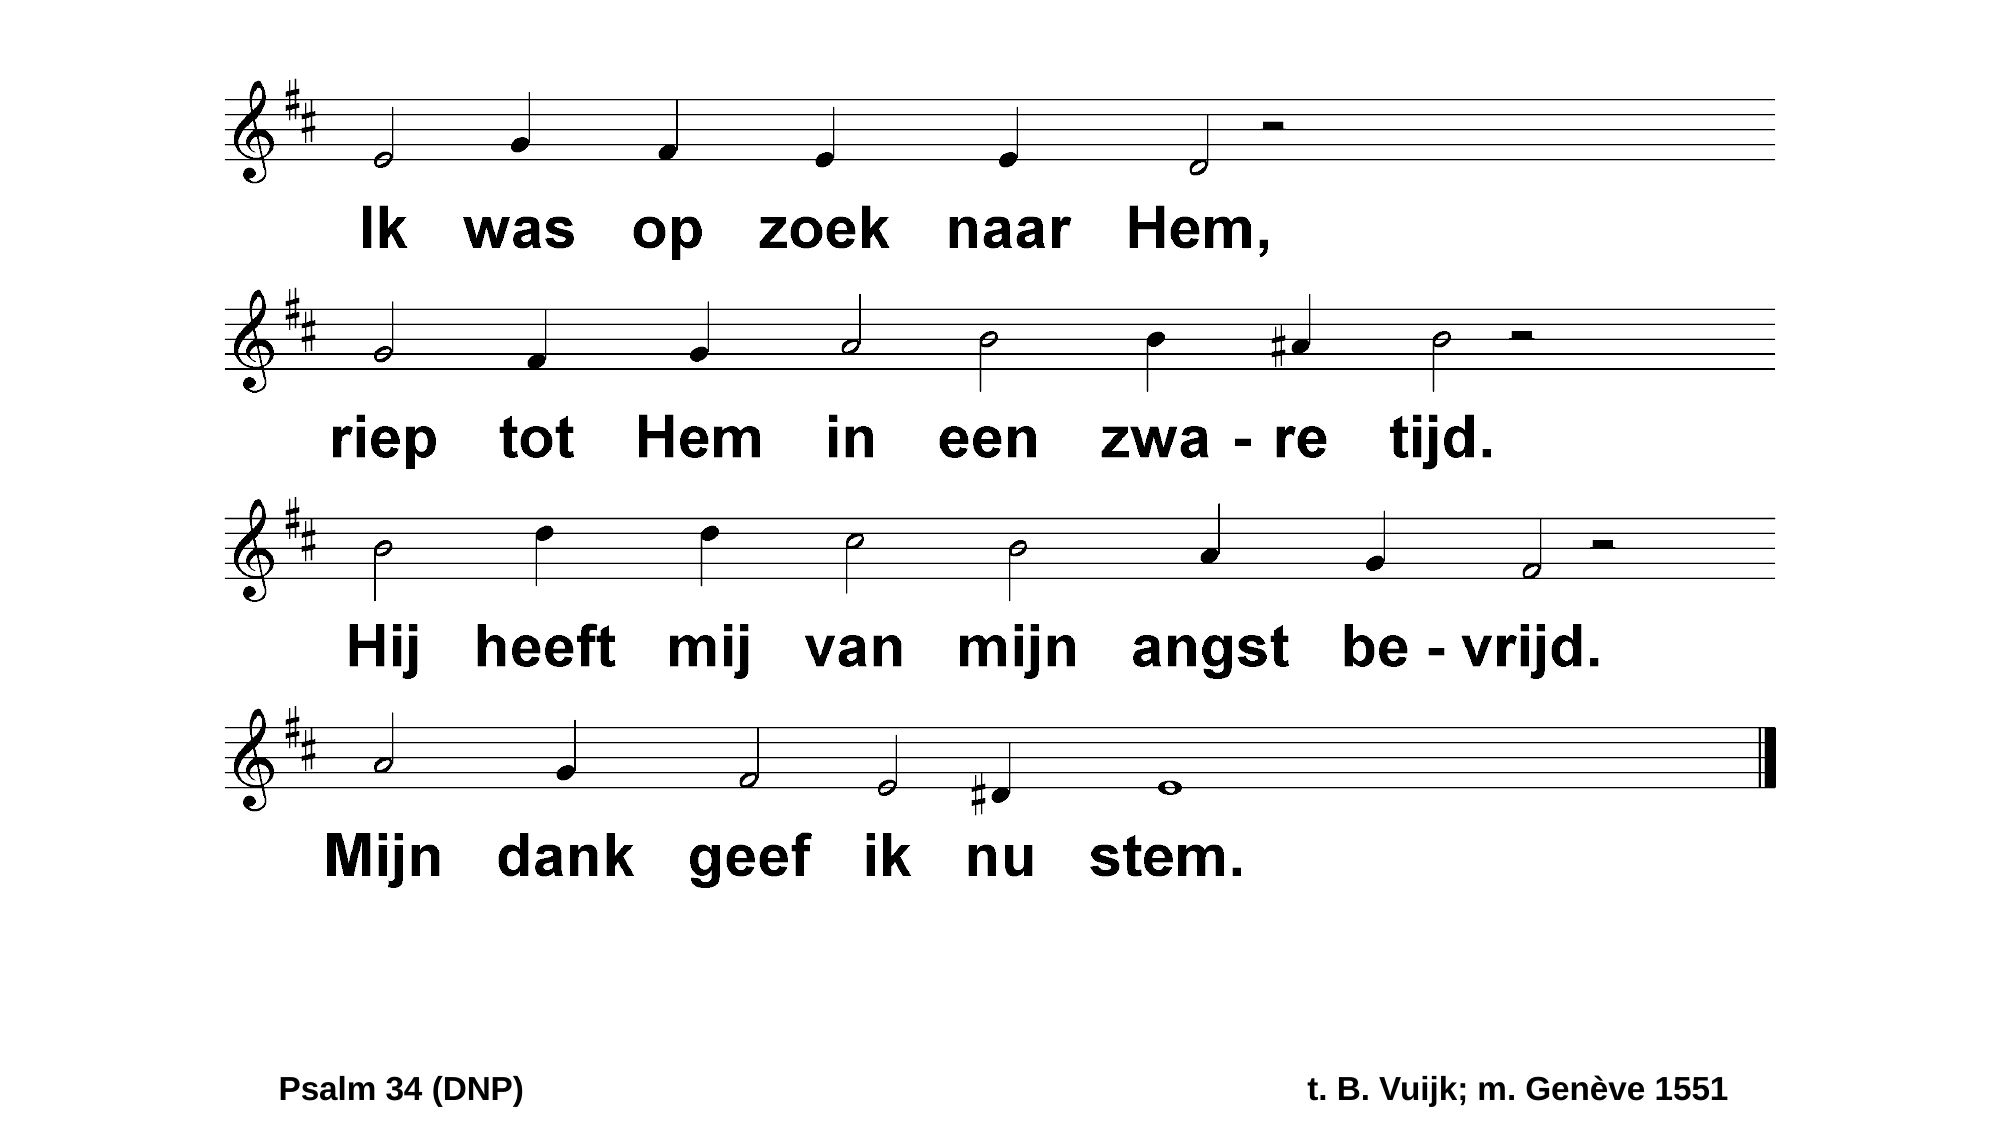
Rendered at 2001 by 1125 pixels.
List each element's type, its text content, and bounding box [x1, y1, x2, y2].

picture [208, 62, 1792, 904]
text_box Psalm 34 (DNP) t. B. Vuijk; m. Genève 1551 [263, 1059, 1745, 1115]
